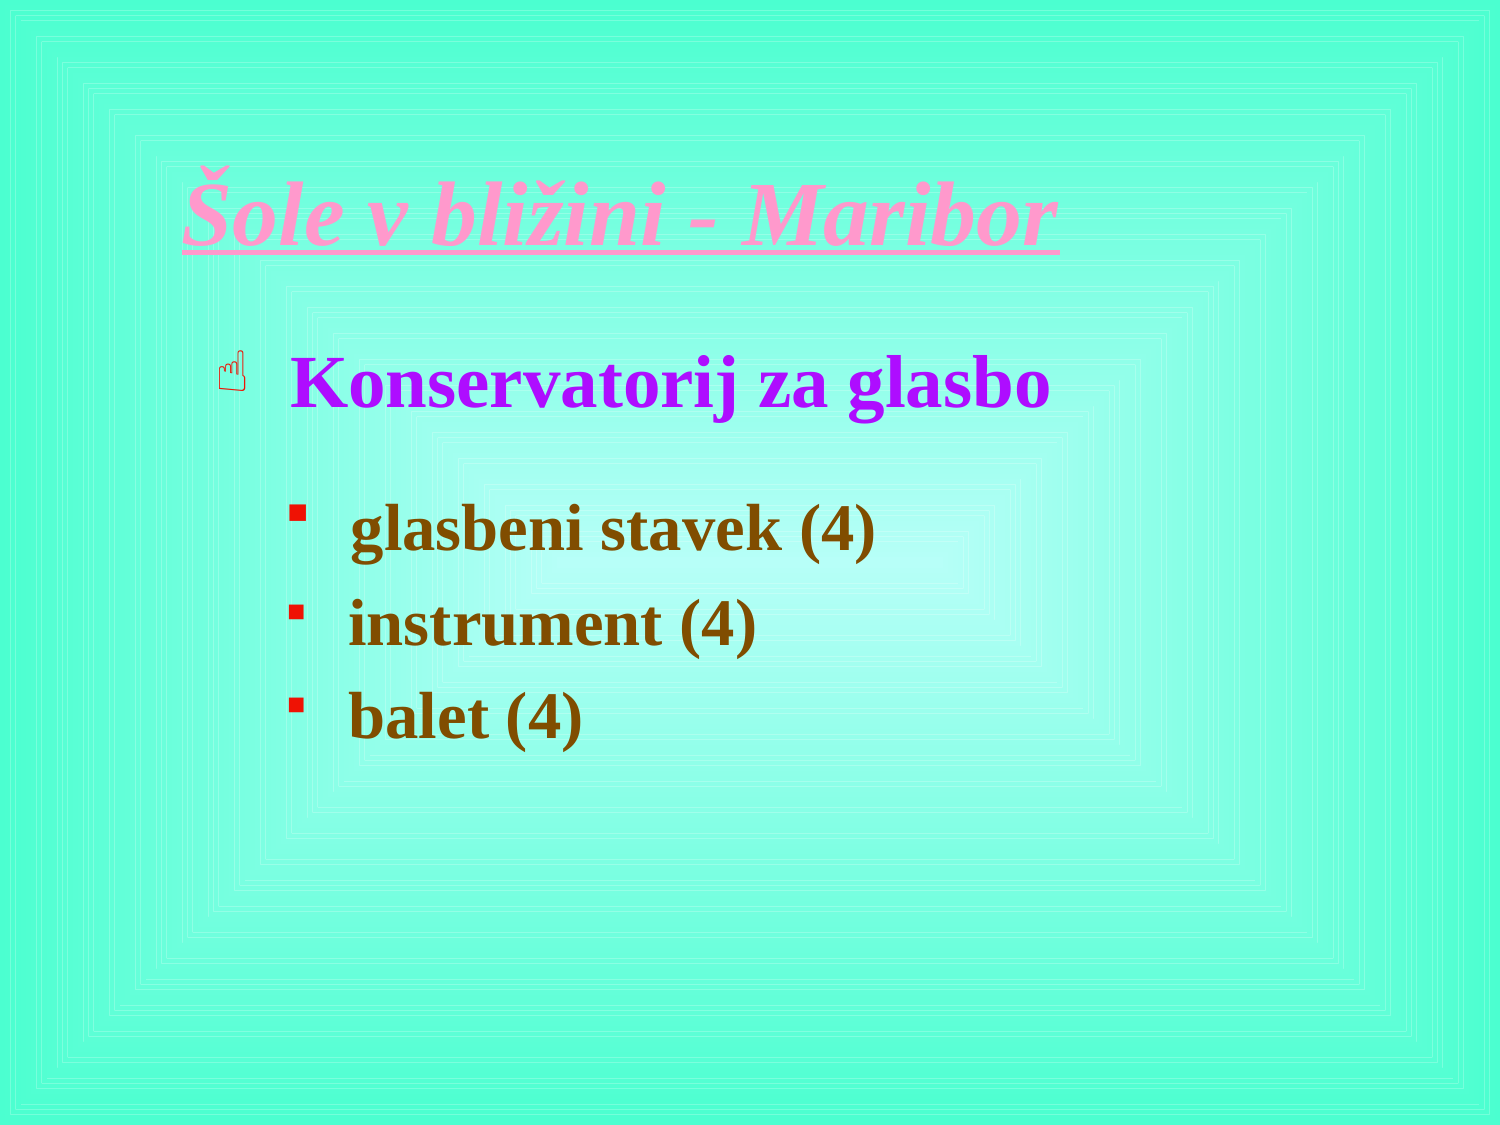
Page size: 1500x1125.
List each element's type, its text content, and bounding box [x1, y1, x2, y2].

text_box Konservatorij za glasbo [200, 324, 1425, 425]
text_box glasbeni stavek (4) instrument (4) balet (4) [194, 467, 1341, 568]
title Šole v bližini - Maribor [99, 99, 1142, 317]
